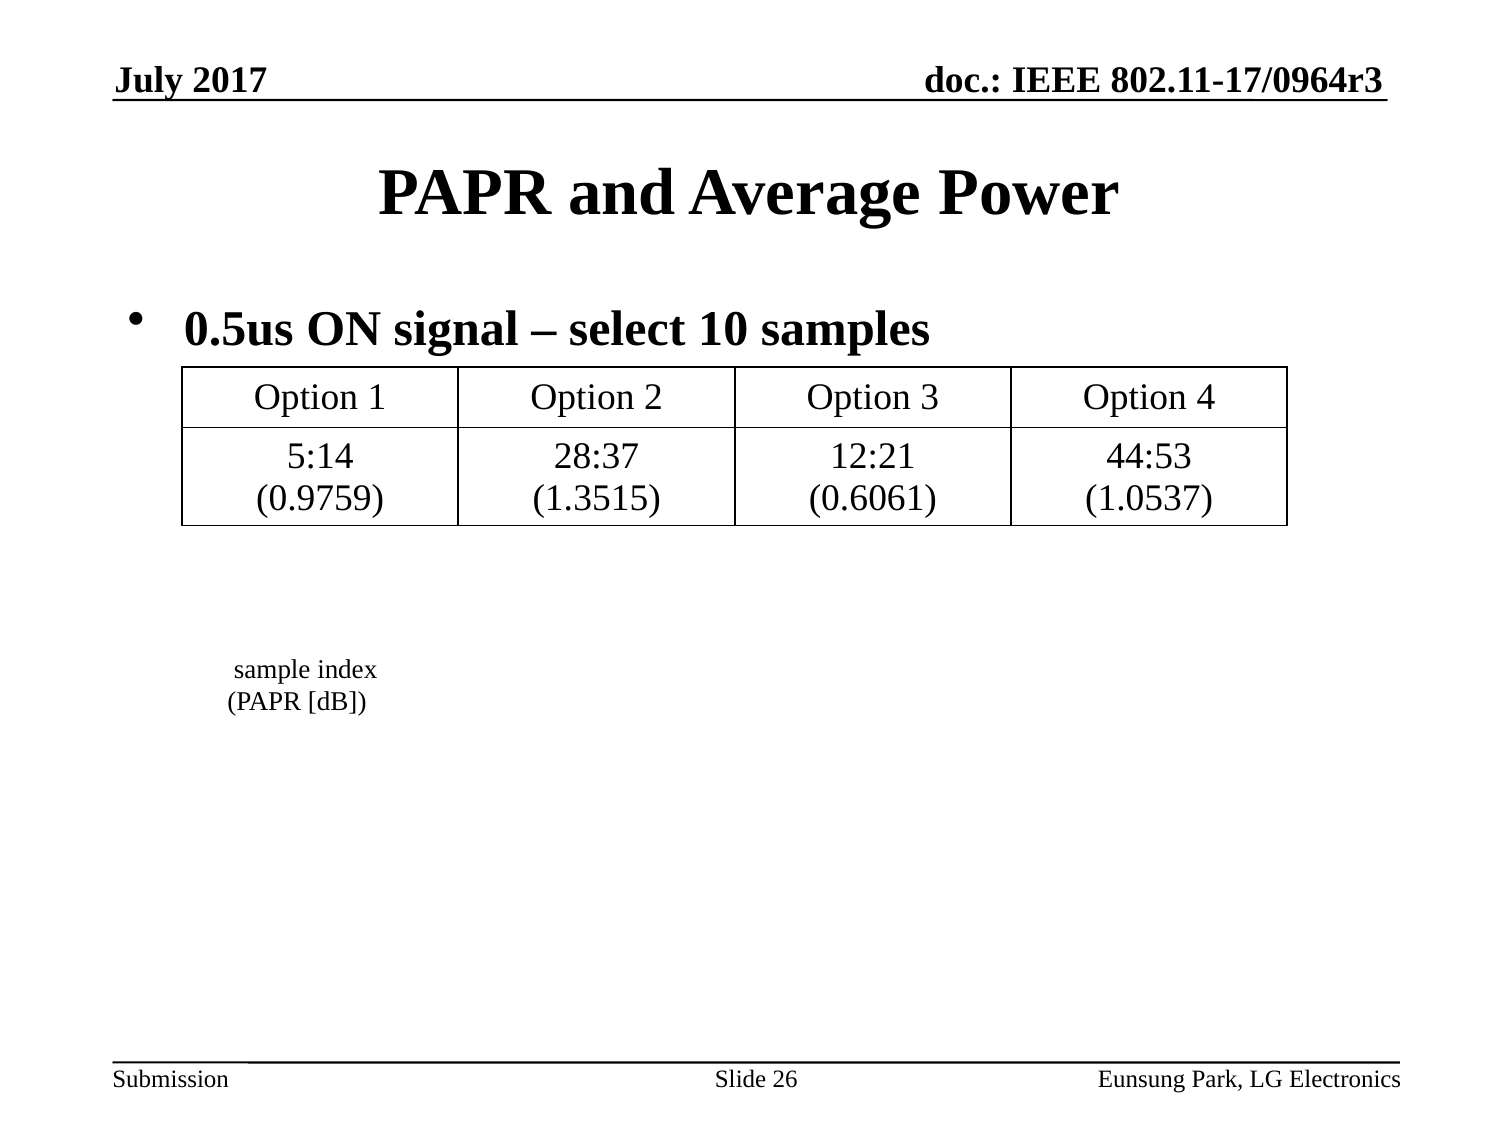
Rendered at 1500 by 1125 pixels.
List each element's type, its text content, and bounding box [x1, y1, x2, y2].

table_header Option 3 [736, 368, 1010, 427]
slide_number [114, 54, 270, 101]
slide_number Slide 26 [712, 1061, 800, 1093]
table_header Option 4 [1012, 368, 1286, 427]
table_header Option 1 [183, 368, 457, 427]
table_cell 5:14 (0.9759) [183, 428, 457, 525]
text_box sample index (PAPR [dB]) [212, 643, 933, 724]
list 0.5us ON signal – select 10 samples [112, 287, 1388, 1000]
table_cell 28:37 (1.3515) [459, 428, 734, 525]
table_cell 12:21 (0.6061) [736, 428, 1010, 525]
table_header Option 2 [459, 368, 734, 427]
table_cell 44:53 (1.0537) [1012, 428, 1286, 525]
footer Eunsung Park, LG Electronics [1038, 1061, 1402, 1093]
title PAPR and Average Power [112, 112, 1388, 263]
